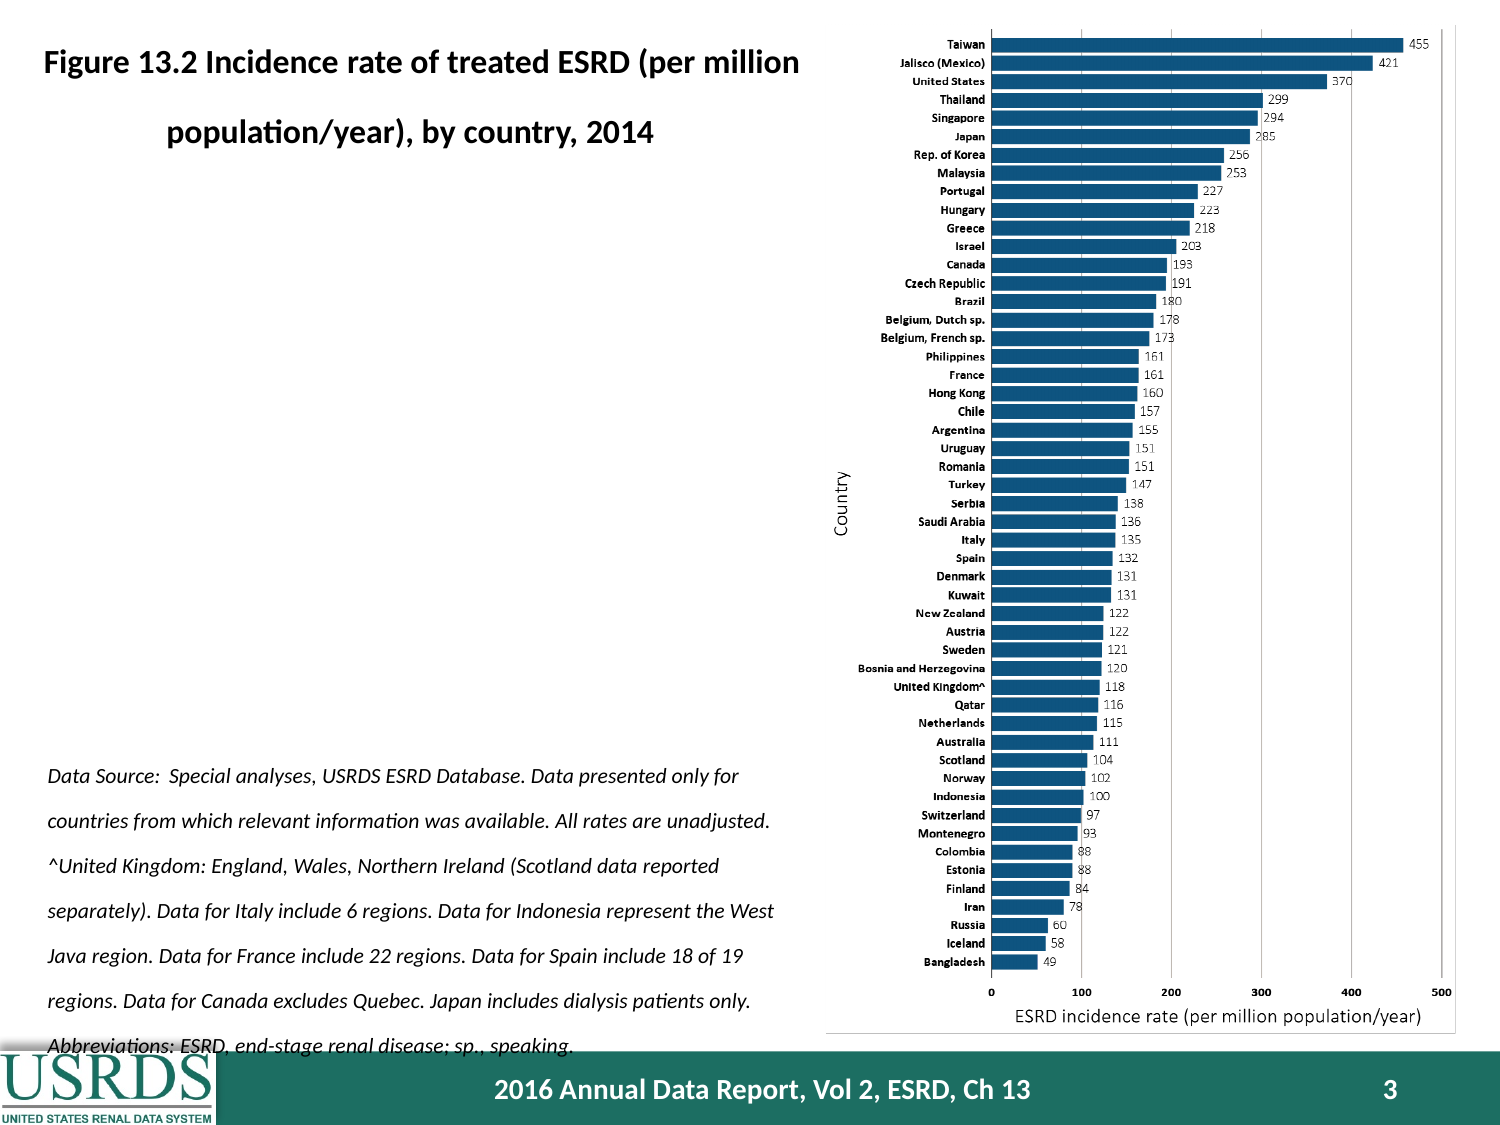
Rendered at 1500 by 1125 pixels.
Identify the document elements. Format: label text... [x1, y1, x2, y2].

picture [824, 24, 1456, 1034]
slide_number 3 [1262, 1062, 1413, 1108]
footer 2016 Annual Data Report, Vol 2, ESRD, Ch 13 [474, 1062, 1050, 1113]
text_box Figure 13.2 Incidence rate of treated ESRD (per million population/year), by country, 2014 [3, 24, 823, 180]
text_box Data Source: Special analyses, USRDS ESRD Database. Data presented only for countries from which relevant information was available. All rates are unadjusted. ^United Kingdom: England, Wales, Northern Ireland (Scotland data reported separately). Data for Italy include 6 regions. Data for Indonesia represent the West Java region. Data for France include 22 regions. Data for Spain include 18 of 19 regions. Data for Canada excludes Quebec. Japan includes dialysis patients only. Abbreviations: ESRD, end-stage renal disease; sp., speaking. [32, 750, 796, 1080]
picture [0, 1051, 216, 1125]
